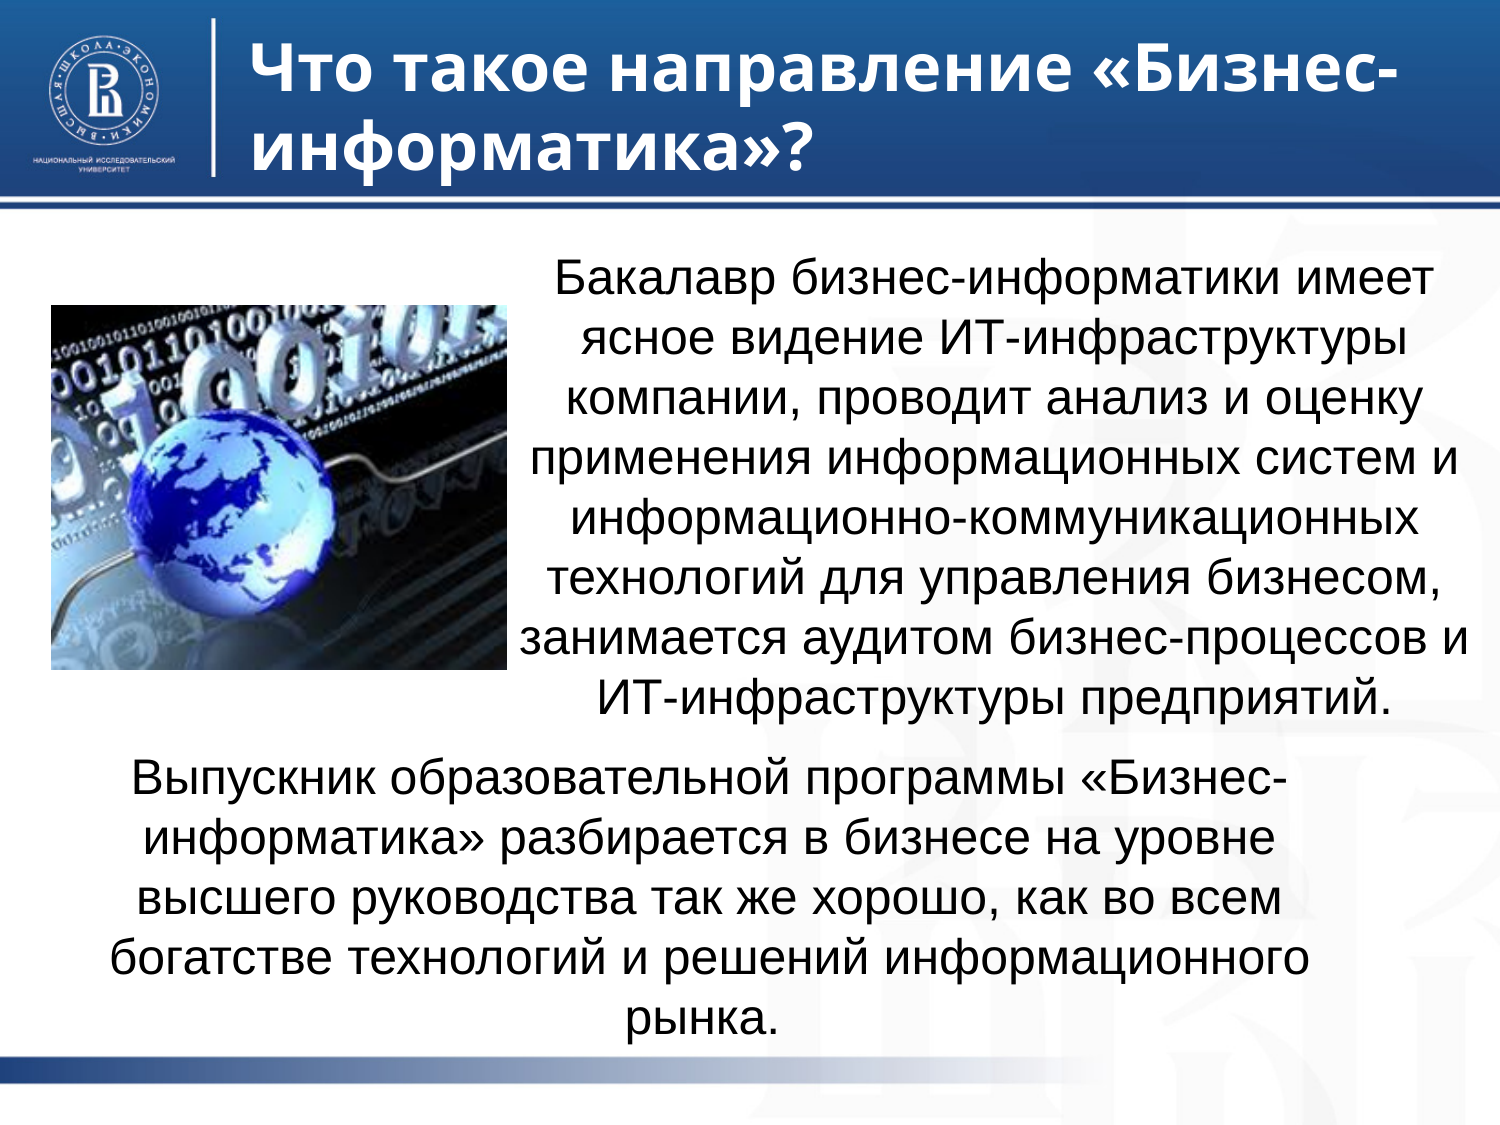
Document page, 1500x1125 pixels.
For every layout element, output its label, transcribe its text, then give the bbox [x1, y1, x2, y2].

text_box Выпускник образовательной программы «Бизнес-информатика» разбирается в бизнесе на уровне высшего руководства так же хорошо, как во всем богатстве технологий и решений информационного рынка. [78, 737, 1341, 1052]
text_box Что такое направление «Бизнес-информатика»? [234, 70, 1488, 139]
picture [0, 0, 1500, 1125]
text_box Бакалавр бизнес-информатики имеет ясное видение ИТ-инфраструктуры компании, проводит анализ и оценку применения информационных систем и информационно-коммуникационных технологий для управления бизнесом, занимается аудитом бизнес-процессов и ИТ-инфраструктуры предприятий. [489, 237, 1500, 732]
